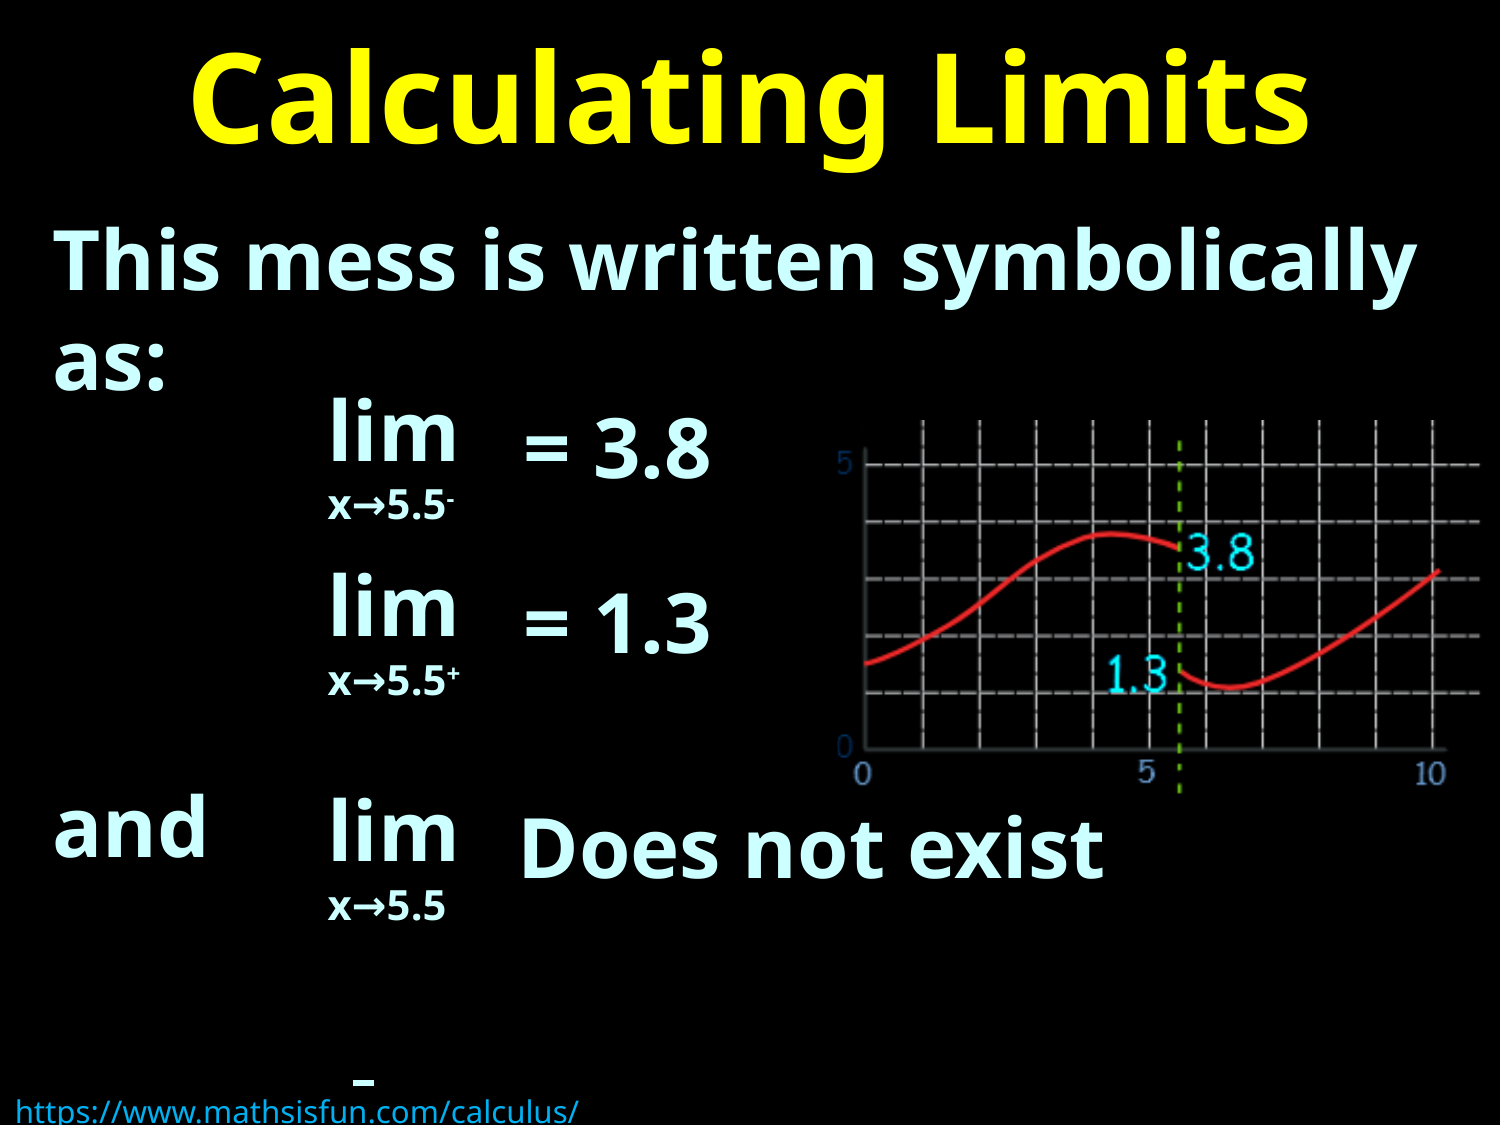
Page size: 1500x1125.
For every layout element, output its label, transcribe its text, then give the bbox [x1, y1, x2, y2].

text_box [312, 387, 863, 561]
picture [837, 420, 1500, 798]
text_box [312, 787, 1138, 963]
title Calculating Limits [0, 0, 1500, 188]
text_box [312, 562, 832, 738]
text_box https://www.mathsisfun.com/calculus/limits.html [0, 1084, 750, 1125]
list This mess is written symbolically as: and [37, 200, 1463, 1125]
